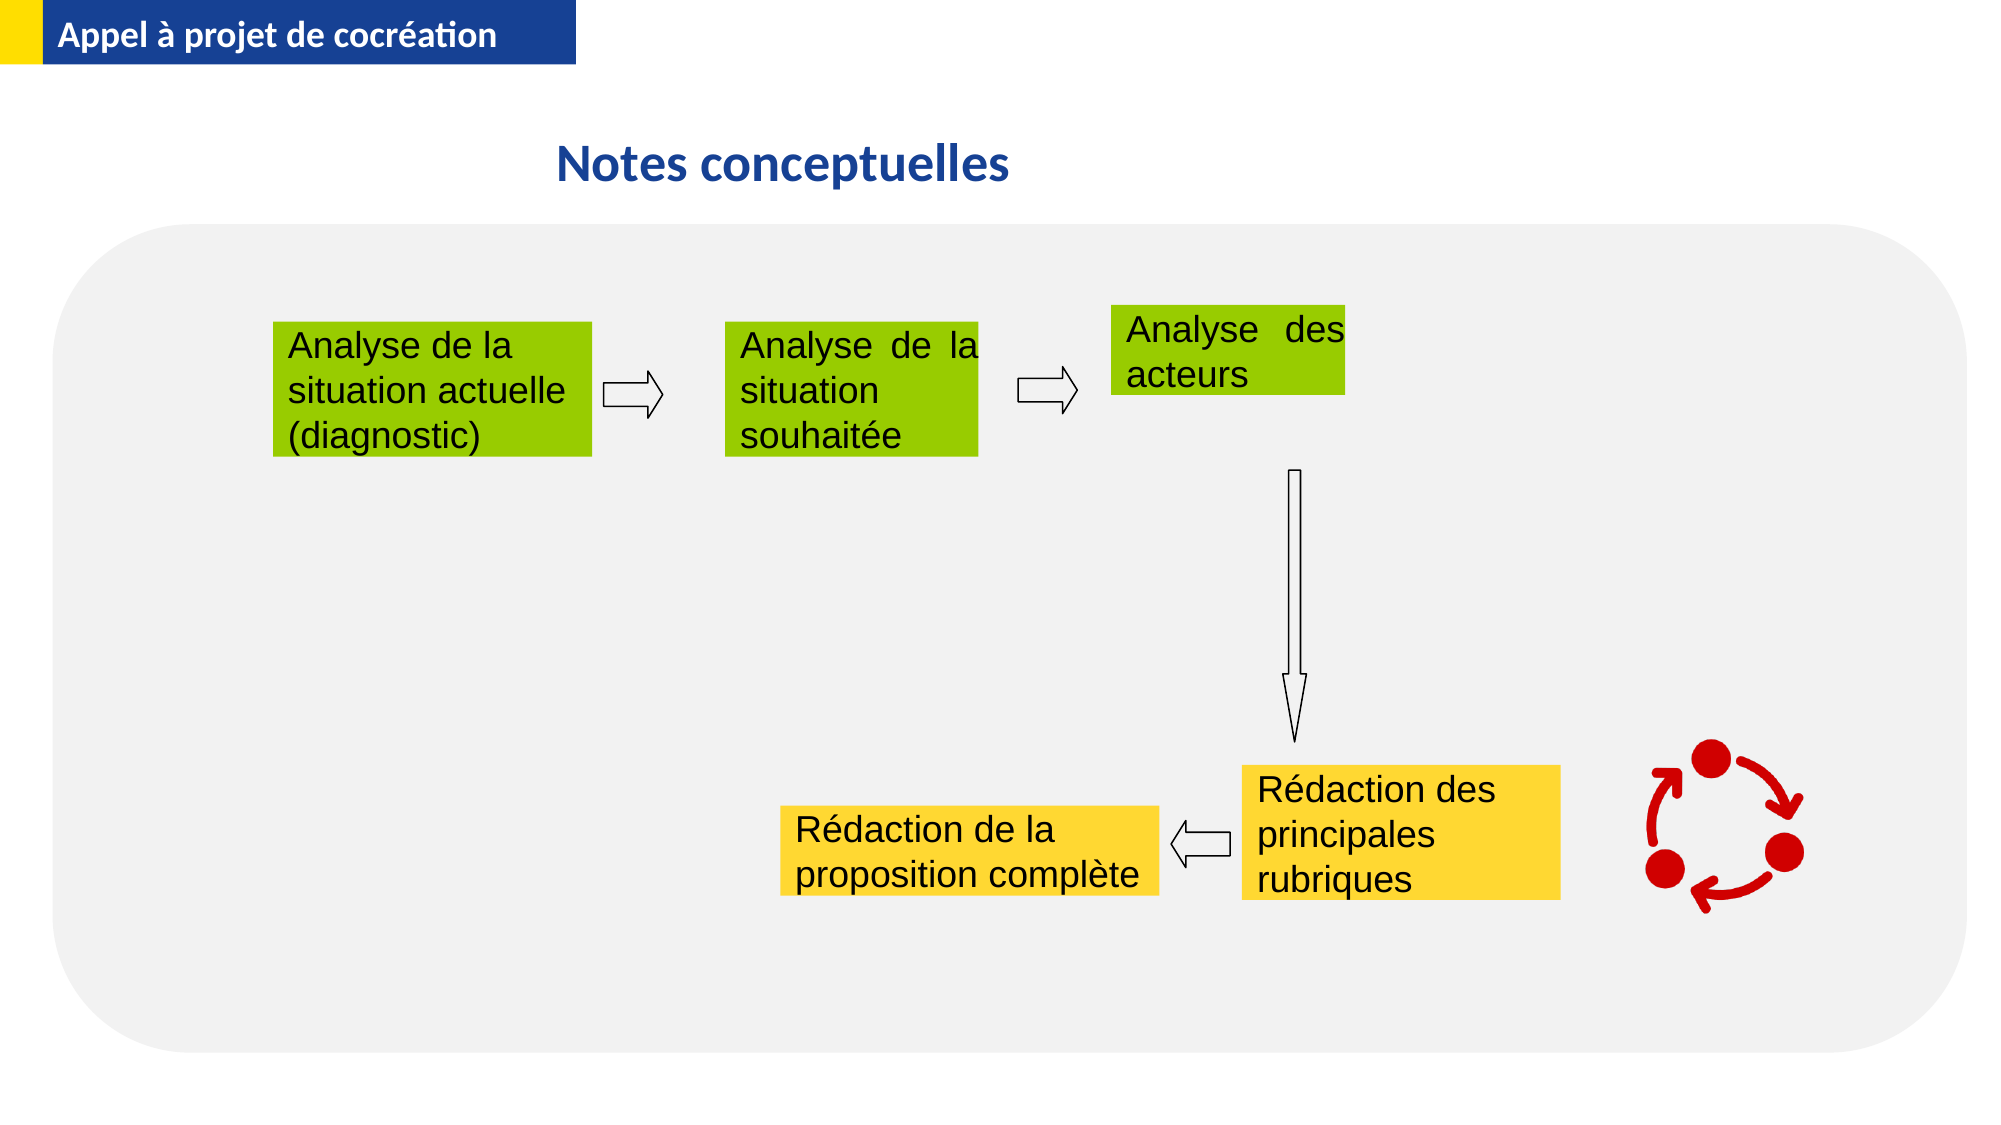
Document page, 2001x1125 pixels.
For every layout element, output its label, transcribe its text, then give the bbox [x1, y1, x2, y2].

text_box Notes conceptuelles [541, 119, 1479, 200]
text_box [75, 287, 1961, 424]
text_box [0, 0, 42, 65]
text_box Analyse de la situation souhaitée [725, 321, 979, 457]
picture [1601, 708, 1837, 943]
text_box Appel à projet de cocréation [42, 0, 577, 65]
text_box [1171, 820, 1231, 868]
text_box Rédaction des principales rubriques [1241, 764, 1561, 900]
text_box Analyse de la situation actuelle (diagnostic) [273, 321, 593, 457]
text_box [1018, 366, 1078, 414]
text_box [603, 371, 663, 419]
text_box [51, 223, 1968, 1054]
text_box Rédaction de la proposition complète [780, 805, 1160, 896]
text_box [1282, 470, 1307, 742]
text_box Analyse des acteurs [1111, 304, 1346, 395]
